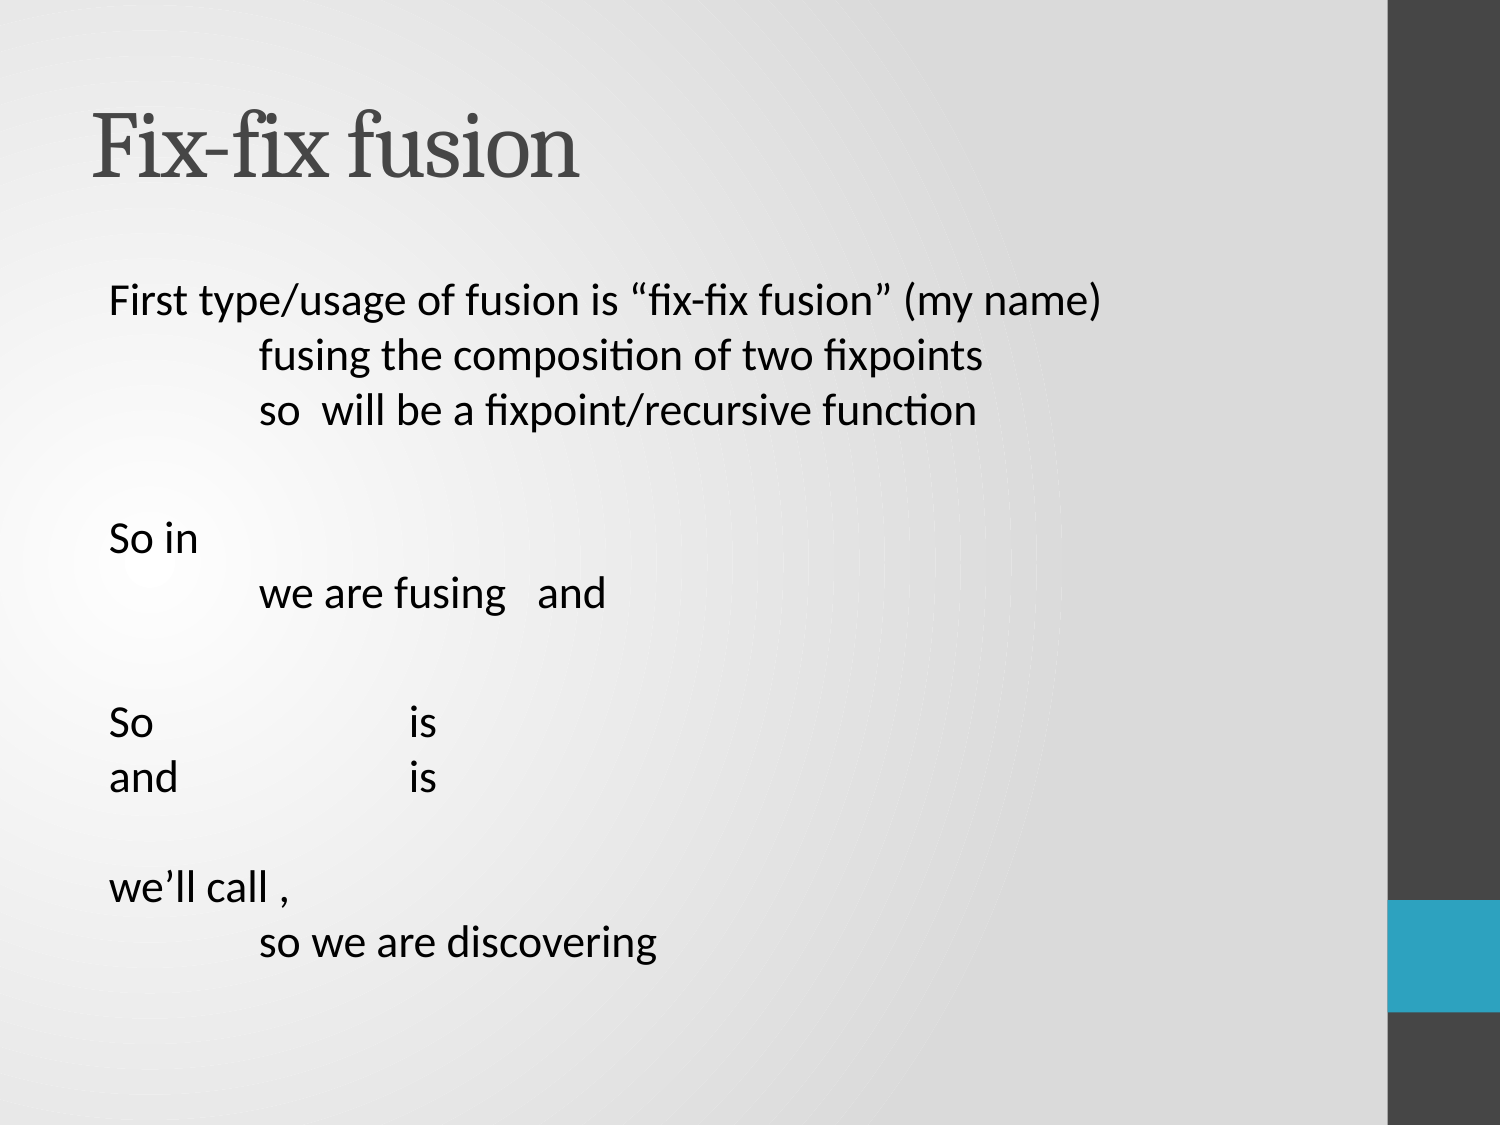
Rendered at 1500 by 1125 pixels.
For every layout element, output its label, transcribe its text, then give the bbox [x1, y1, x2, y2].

title Fix-fix fusion [75, 45, 1325, 233]
